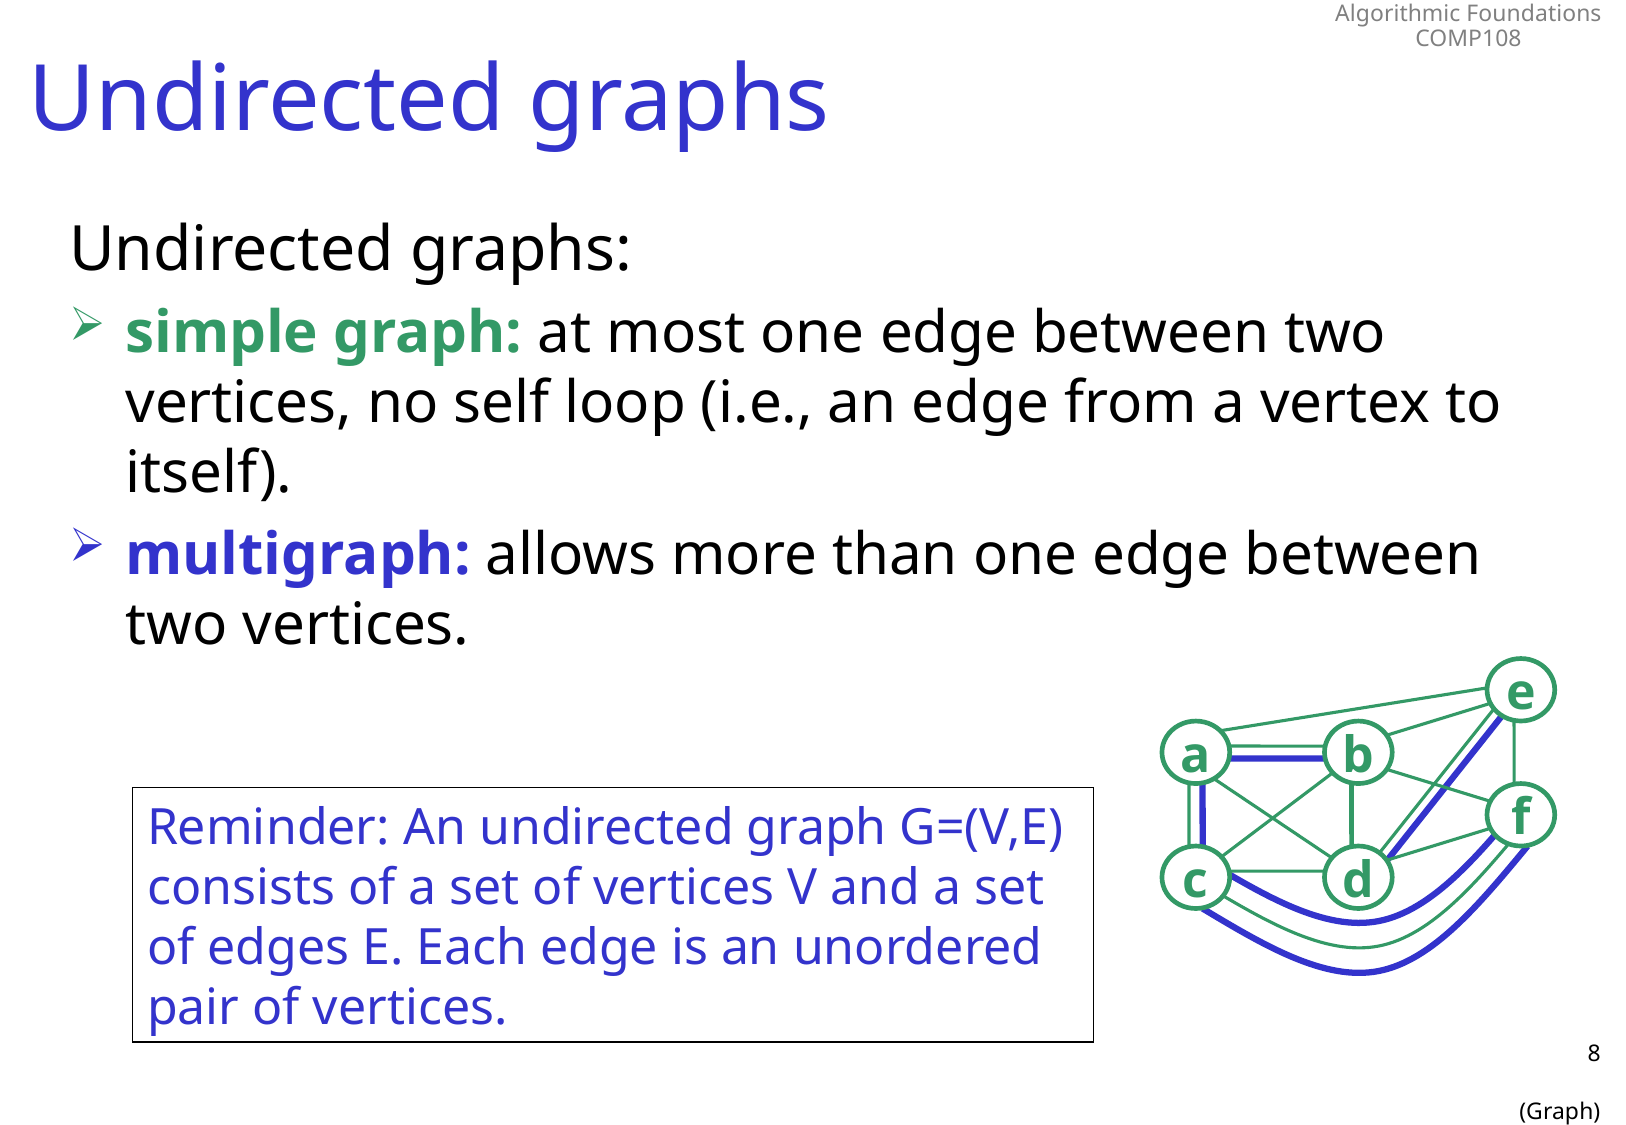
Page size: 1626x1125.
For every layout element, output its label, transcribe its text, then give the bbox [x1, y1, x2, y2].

list Undirected graphs: simple graph: at most one edge between two vertices, no self loop (i.e., an edge from a vertex to itself). multigraph: allows more than one edge between two vertices. [54, 200, 1585, 1100]
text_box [1161, 658, 1555, 957]
title Undirected graphs [13, 0, 1625, 188]
text_box Reminder: An undirected graph G=(V,E) consists of a set of vertices V and a set of edges E. Each edge is an unordered pair of vertices. [132, 787, 1094, 1043]
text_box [1202, 965, 1528, 982]
slide_number 8 (Graph) [1276, 1030, 1616, 1107]
